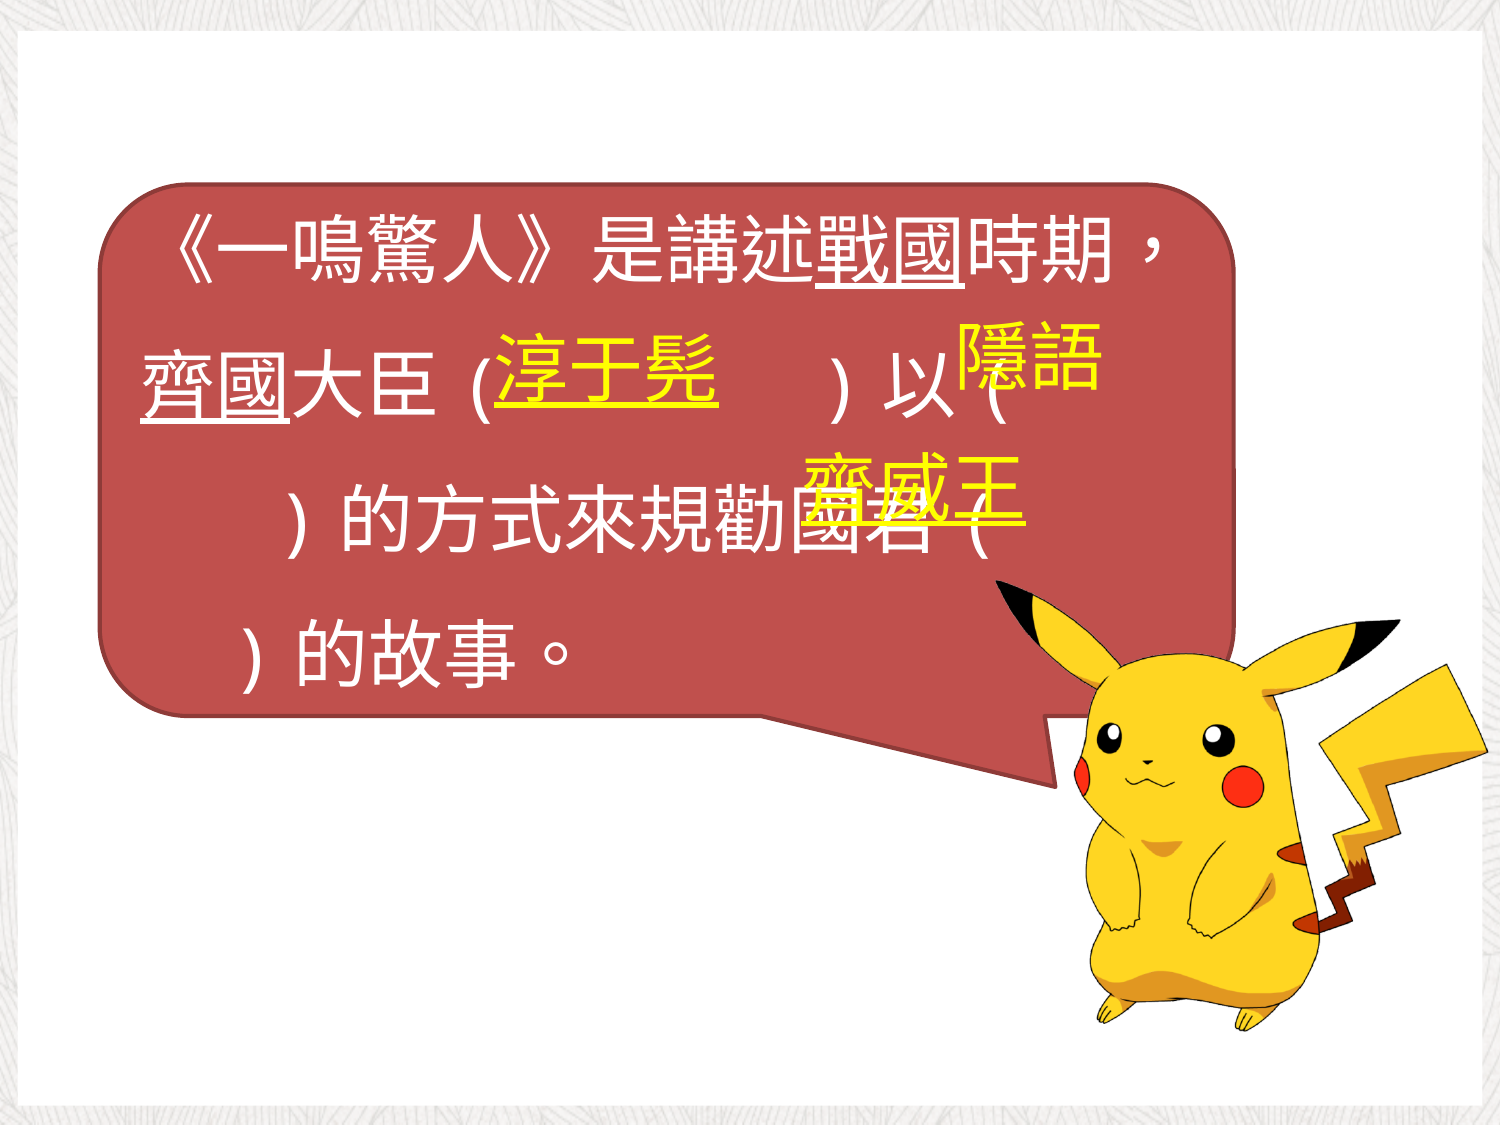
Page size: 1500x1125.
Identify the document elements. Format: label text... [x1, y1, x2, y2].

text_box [17, 30, 1500, 1107]
picture [0, 0, 1500, 1125]
text_box 淳 (音：純) 于 (音：於) 髡 (音：坤) [9, 905, 14, 1108]
